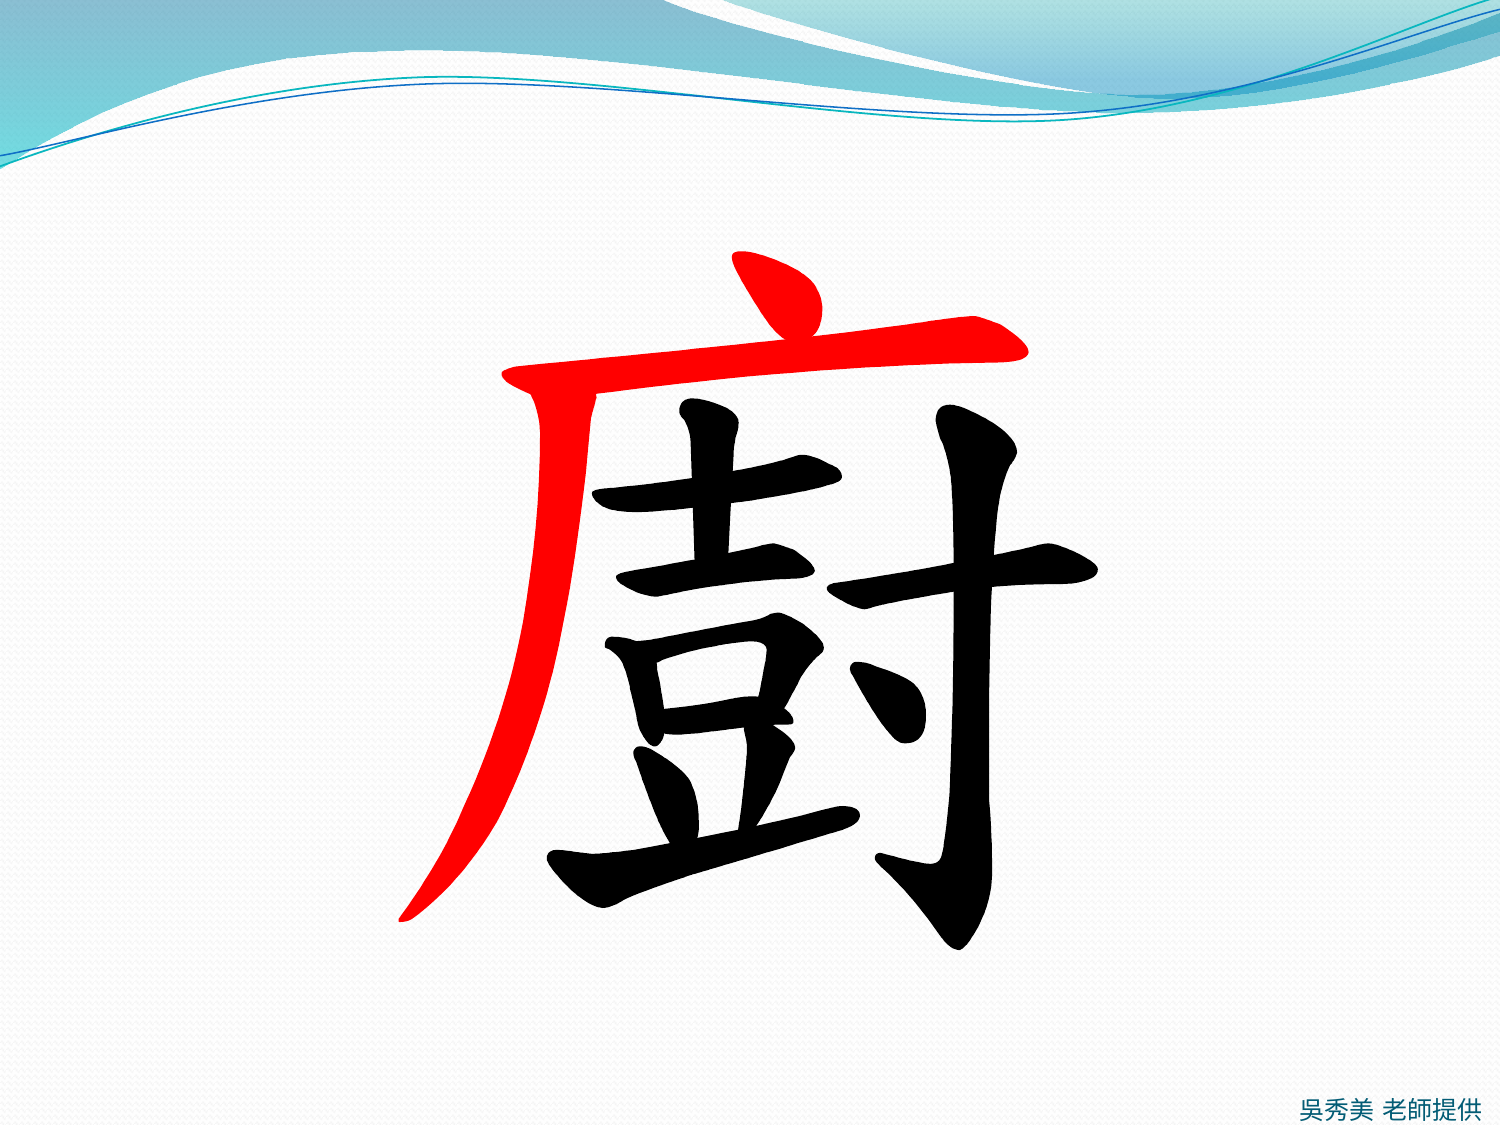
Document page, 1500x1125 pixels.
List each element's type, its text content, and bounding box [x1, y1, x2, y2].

text_box [849, 661, 926, 744]
text_box [633, 746, 699, 843]
text_box [993, 543, 1098, 587]
text_box [604, 636, 665, 747]
footer 吳秀美 老師提供 [1299, 1074, 1500, 1125]
text_box [826, 563, 953, 610]
text_box [546, 806, 860, 908]
text_box [731, 454, 842, 504]
text_box [624, 612, 824, 708]
text_box [874, 404, 1018, 951]
text_box [398, 373, 597, 923]
text_box [501, 316, 1029, 395]
text_box [591, 478, 692, 513]
text_box [731, 251, 823, 339]
text_box [679, 398, 739, 559]
text_box [649, 696, 794, 735]
text_box [616, 543, 815, 597]
text_box [738, 718, 796, 829]
